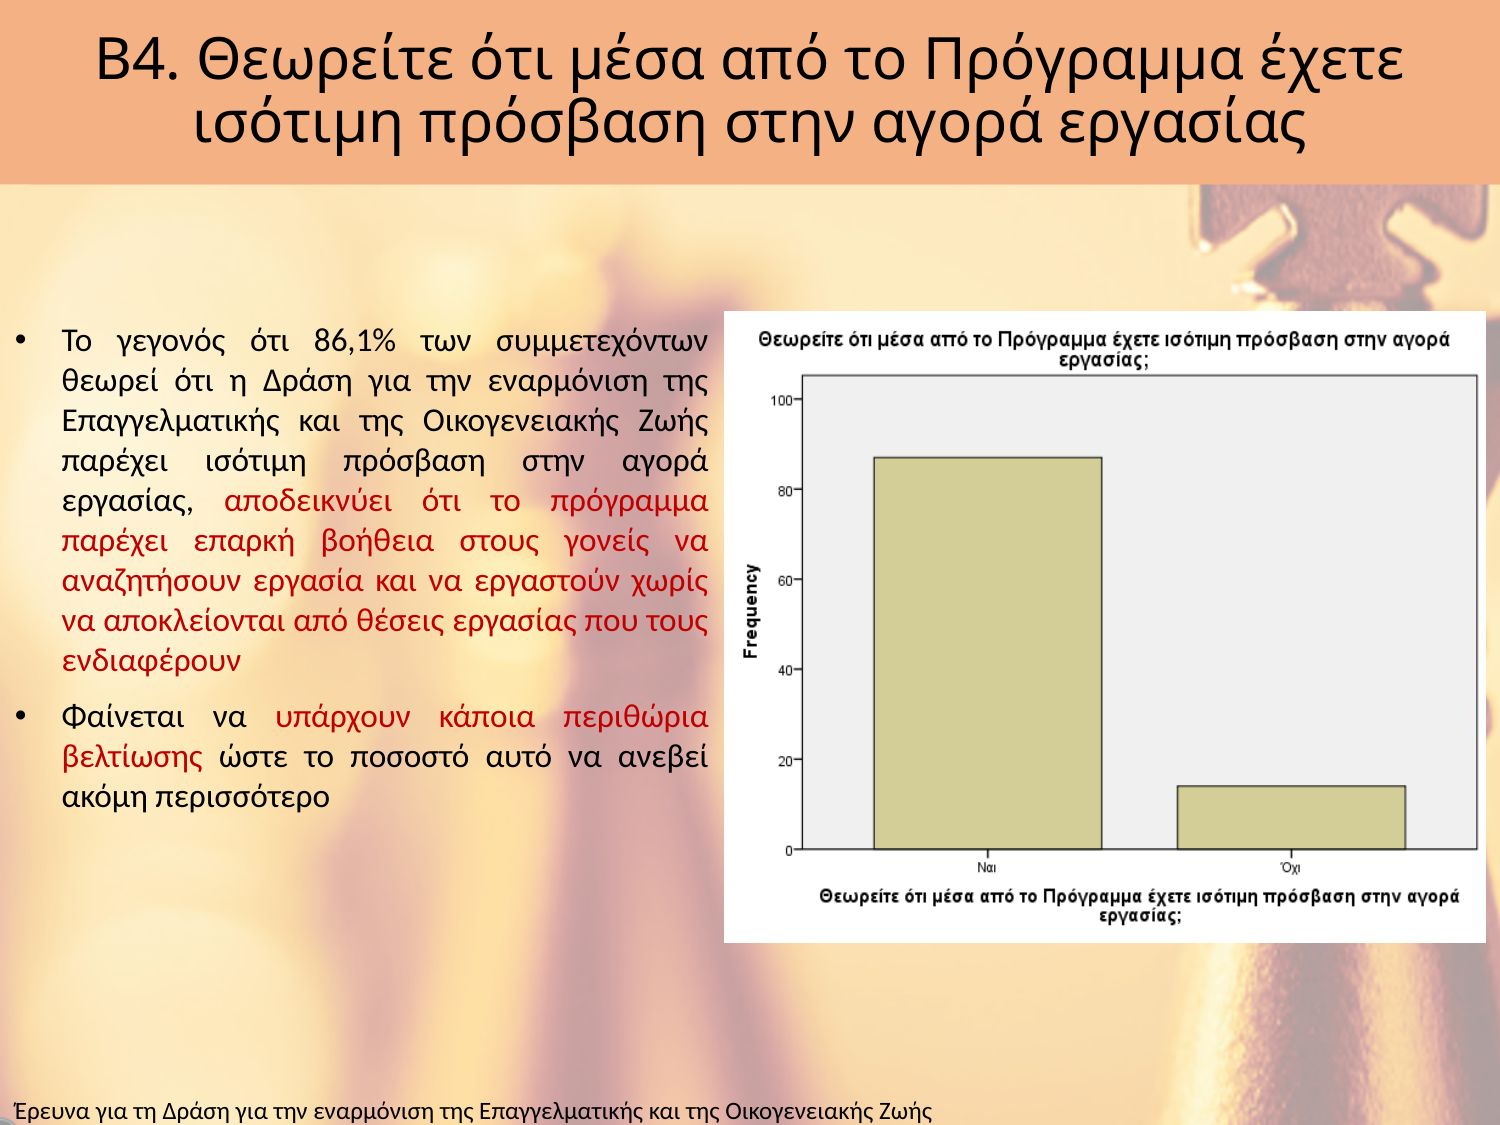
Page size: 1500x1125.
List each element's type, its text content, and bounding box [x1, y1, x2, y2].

picture [724, 311, 1486, 943]
text_box Το γεγονός ότι 86,1% των συμμετεχόντων θεωρεί ότι η Δράση για την εναρμόνιση της Επαγγελματικής και της Οικογενειακής Ζωής παρέχει ισότιμη πρόσβαση στην αγορά εργασίας, αποδεικνύει ότι το πρόγραμμα παρέχει επαρκή βοήθεια στους γονείς να αναζητήσουν εργασία και να εργαστούν χωρίς να αποκλείονται από θέσεις εργασίας που τους ενδιαφέρουν Φαίνεται να υπάρχουν κάποια περιθώρια βελτίωσης ώστε το ποσοστό αυτό να ανεβεί ακόμη περισσότερο [0, 311, 724, 822]
text_box Έρευνα για τη Δράση για την εναρμόνιση της Επαγγελματικής και της Οικογενειακής Ζωής [0, 1087, 1475, 1125]
title Β4. Θεωρείτε ότι μέσα από το Πρόγραμμα έχετε ισότιμη πρόσβαση στην αγορά εργασίας [0, 0, 1500, 185]
